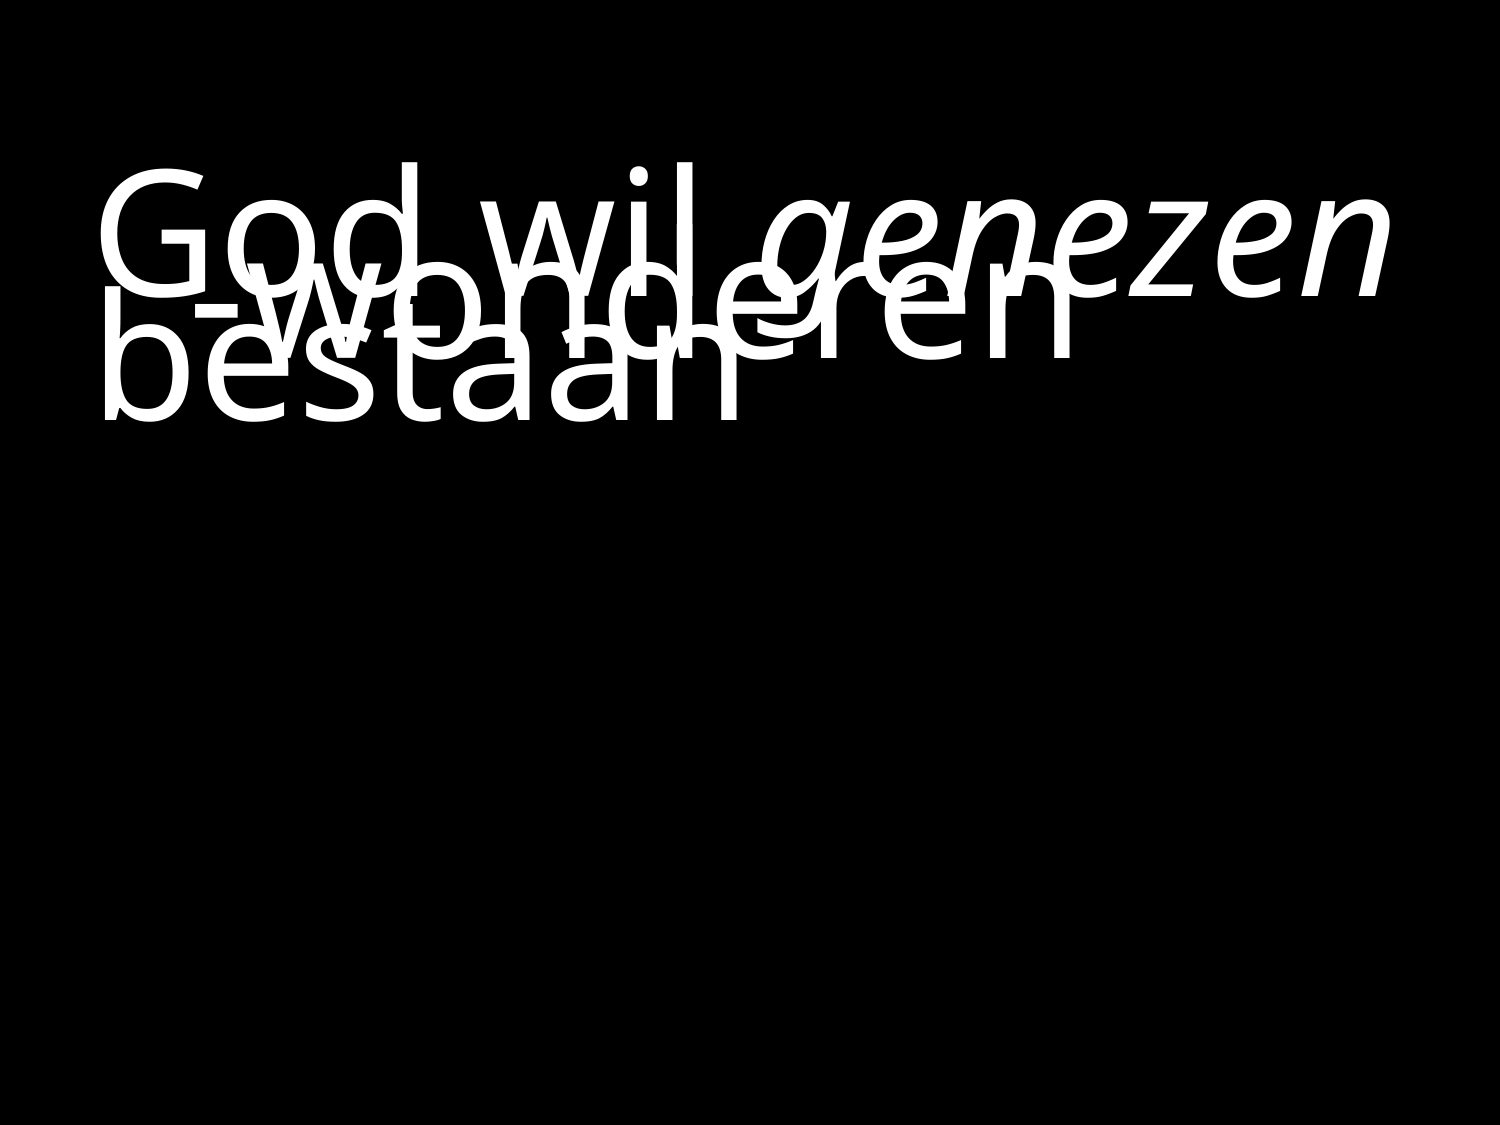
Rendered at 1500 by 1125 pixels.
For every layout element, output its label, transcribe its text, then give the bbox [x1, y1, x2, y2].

list God wil genezen -wonderen bestaan [75, 262, 1425, 1005]
title [75, 45, 1425, 233]
